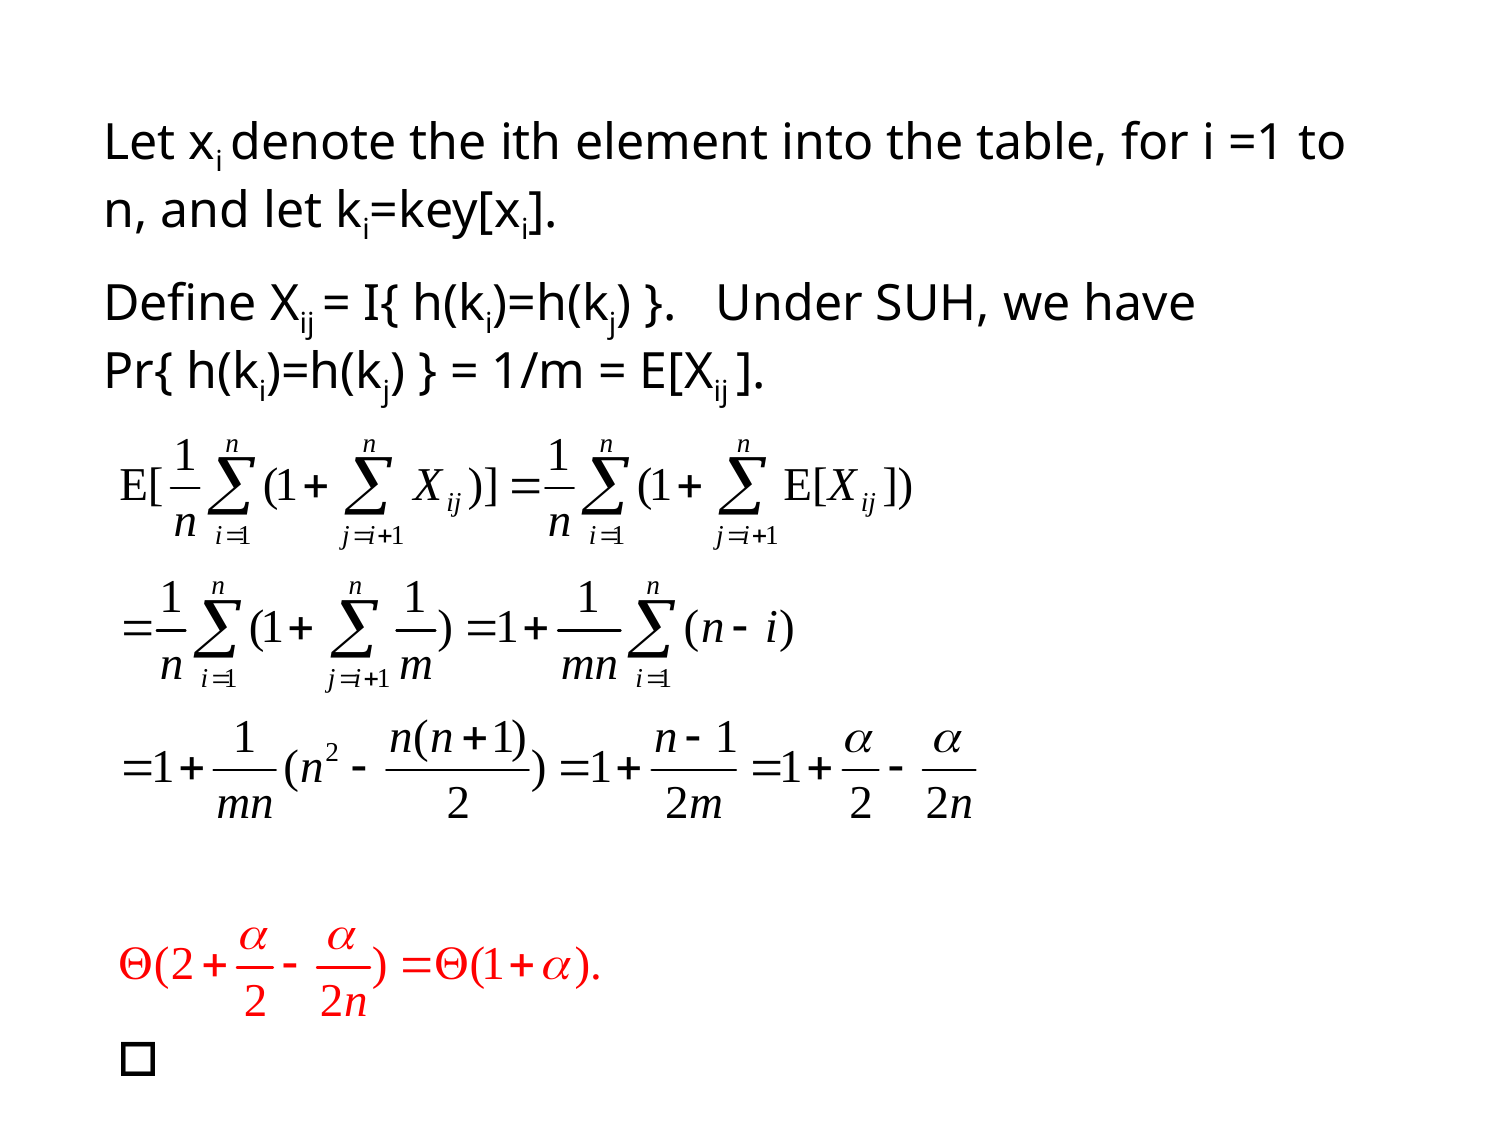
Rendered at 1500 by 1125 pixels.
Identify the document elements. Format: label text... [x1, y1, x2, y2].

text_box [111, 420, 987, 1088]
text_box Let xi denote the ith element into the table, for i =1 to n, and let ki=key[xi]. Define Xij = I{ h(ki)=h(kj) }. Under SUH, we have Pr{ h(ki)=h(kj) } = 1/m = E[Xij ]. [88, 101, 1412, 678]
